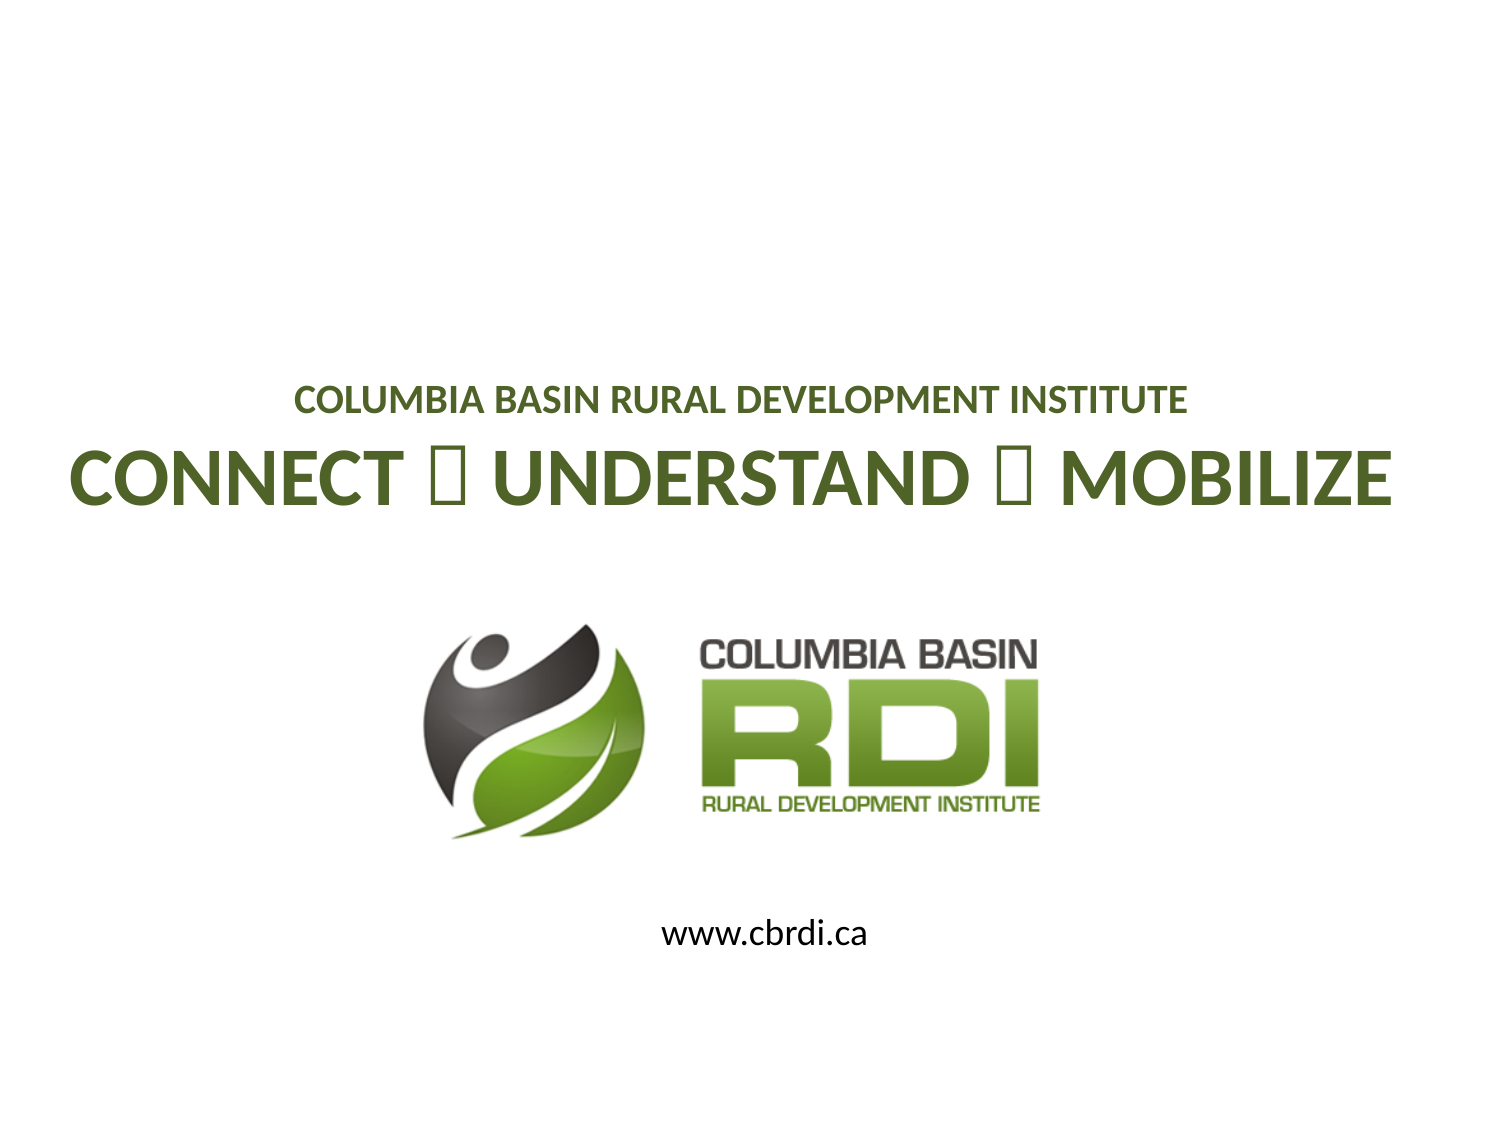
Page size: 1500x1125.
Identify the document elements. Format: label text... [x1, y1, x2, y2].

text_box COLUMBIA BASIN RURAL DEVELOPMENT INSTITUTE CONNECT  UNDERSTAND  MOBILIZE [53, 329, 1429, 565]
picture [376, 564, 1112, 891]
text_box www.cbrdi.ca [646, 900, 914, 961]
